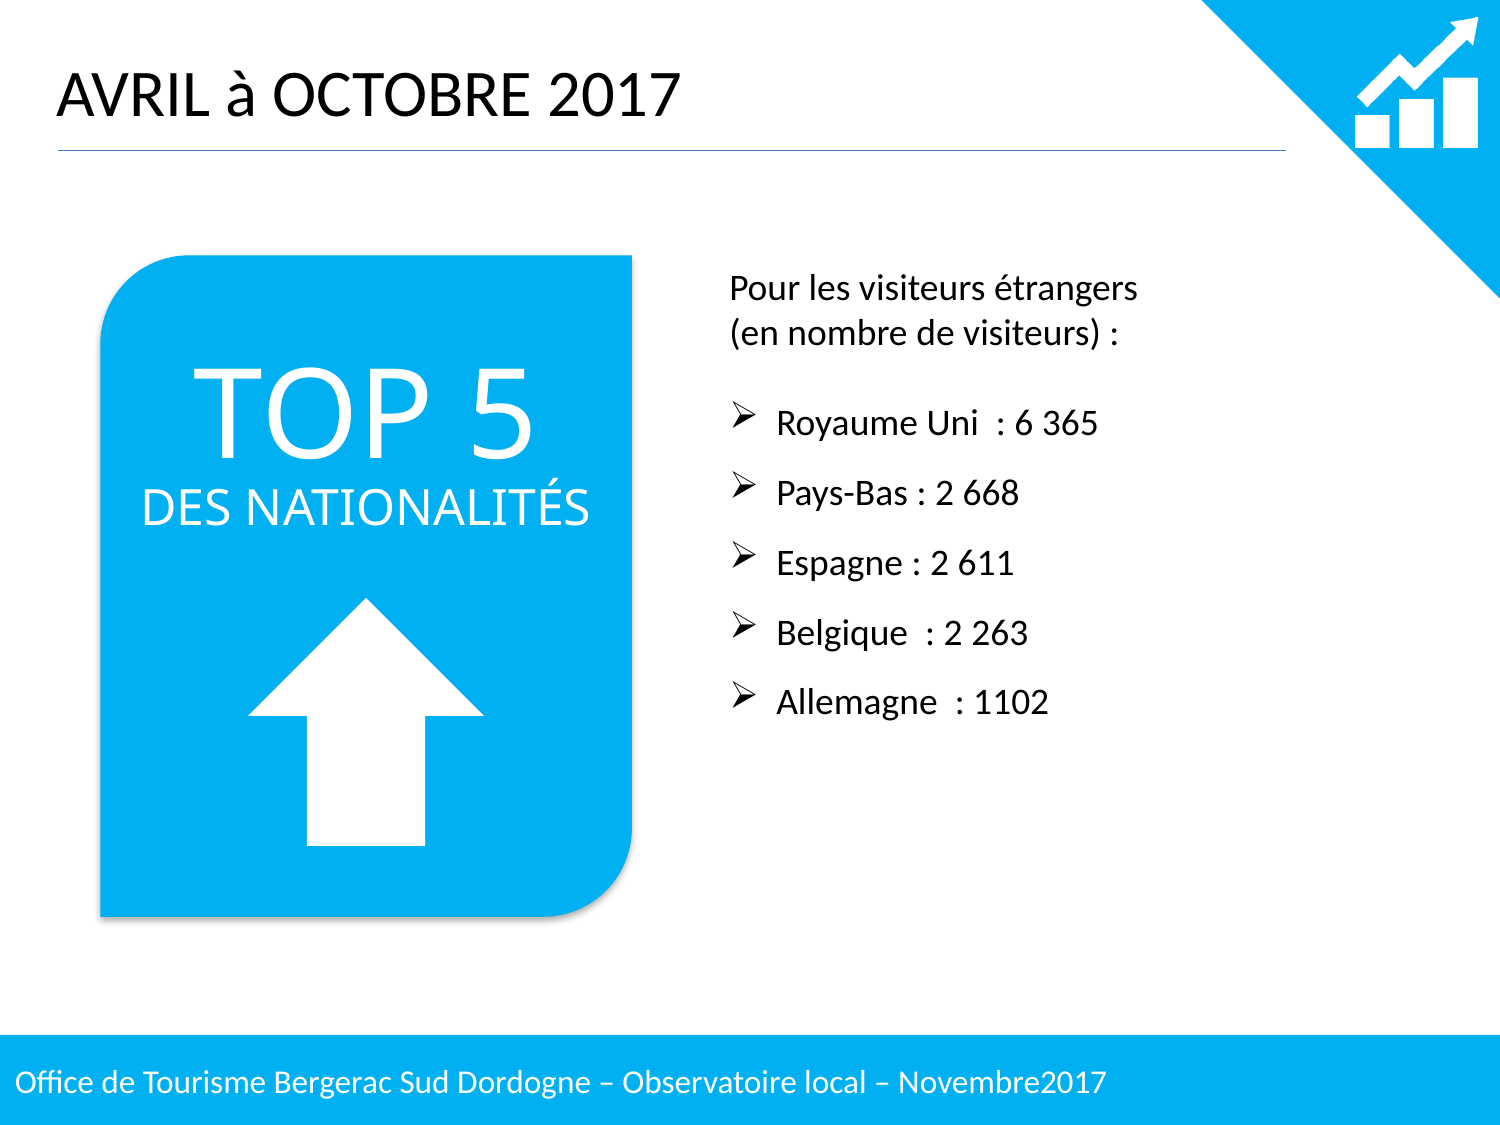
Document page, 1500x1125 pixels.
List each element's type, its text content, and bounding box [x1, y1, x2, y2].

text_box Pour les visiteurs étrangers (en nombre de visiteurs) : Royaume Uni : 6 365 Pays-Bas : 2 668 Espagne : 2 611 Belgique : 2 263 Allemagne : 1102 [714, 255, 1388, 730]
text_box TOP 5 [100, 326, 632, 467]
picture [1444, 78, 1477, 147]
picture [1356, 116, 1389, 147]
text_box [98, 253, 634, 919]
picture [1358, 18, 1477, 106]
picture [1400, 100, 1433, 147]
text_box Office de Tourisme Bergerac Sud Dordogne – Observatoire local – Novembre2017 [0, 1033, 1500, 1125]
text_box AVRIL à OCTOBRE 2017 [41, 42, 1346, 138]
text_box [245, 595, 487, 849]
text_box [1199, 0, 1500, 302]
text_box DES NATIONALITÉS [100, 467, 632, 543]
